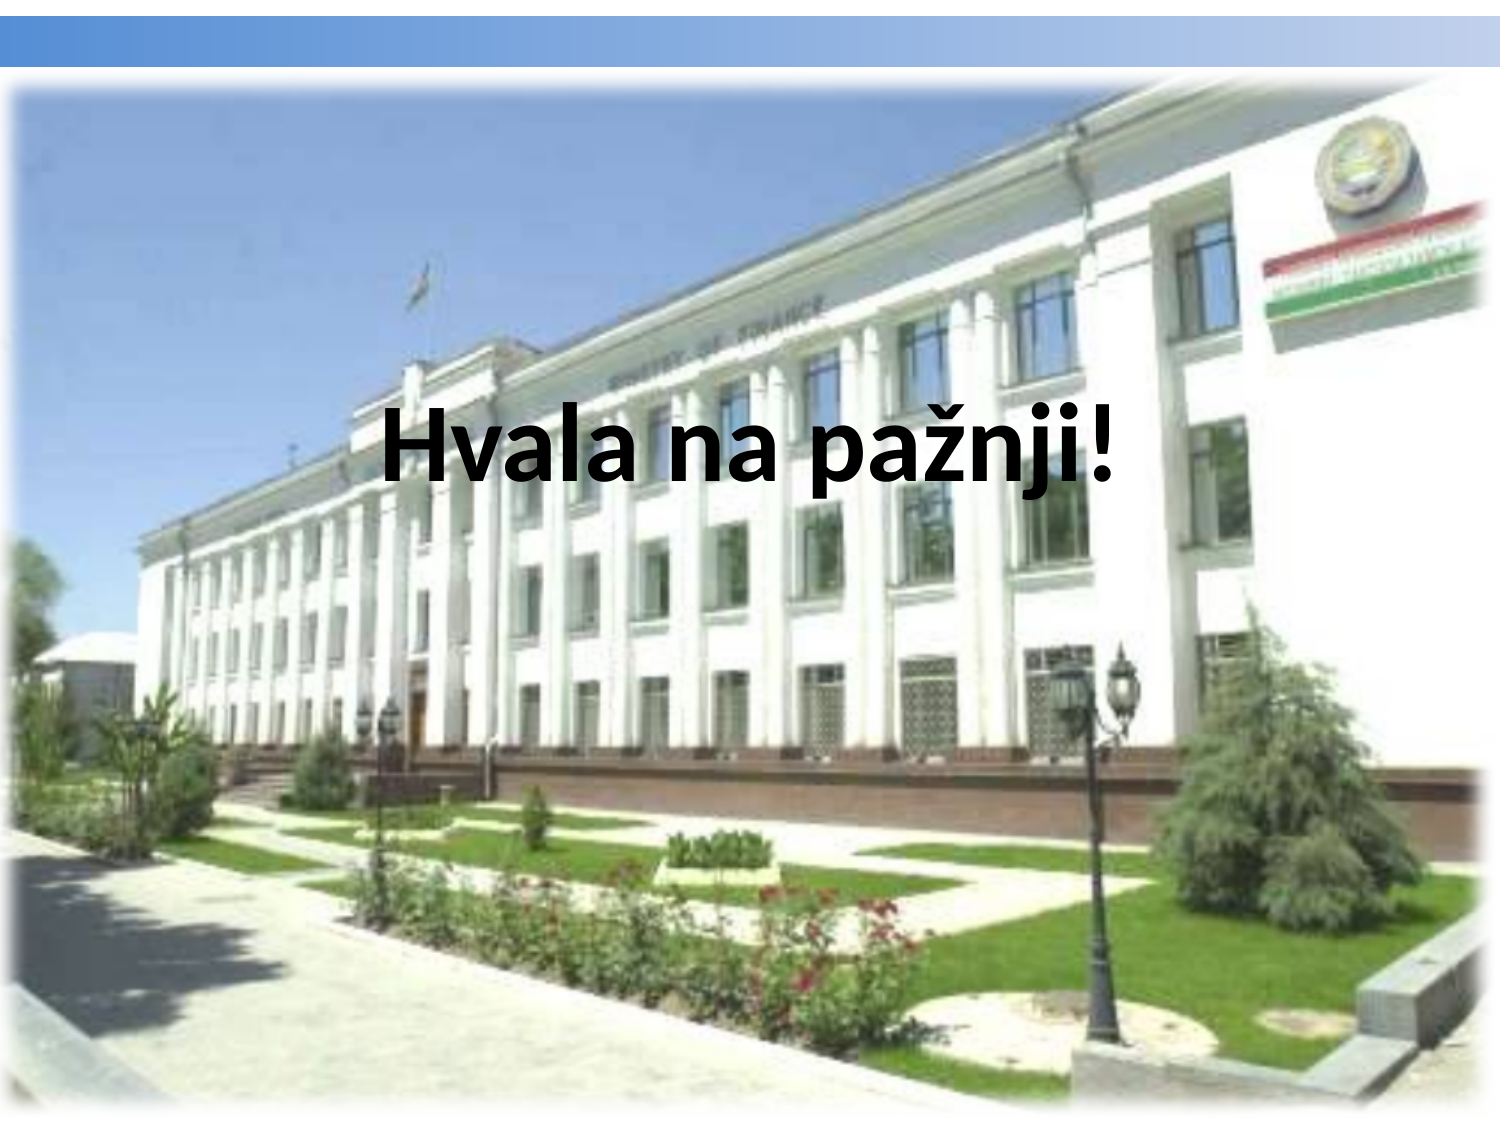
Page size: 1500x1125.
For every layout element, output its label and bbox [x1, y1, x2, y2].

text_box [0, 16, 1500, 67]
picture [0, 70, 1495, 1118]
